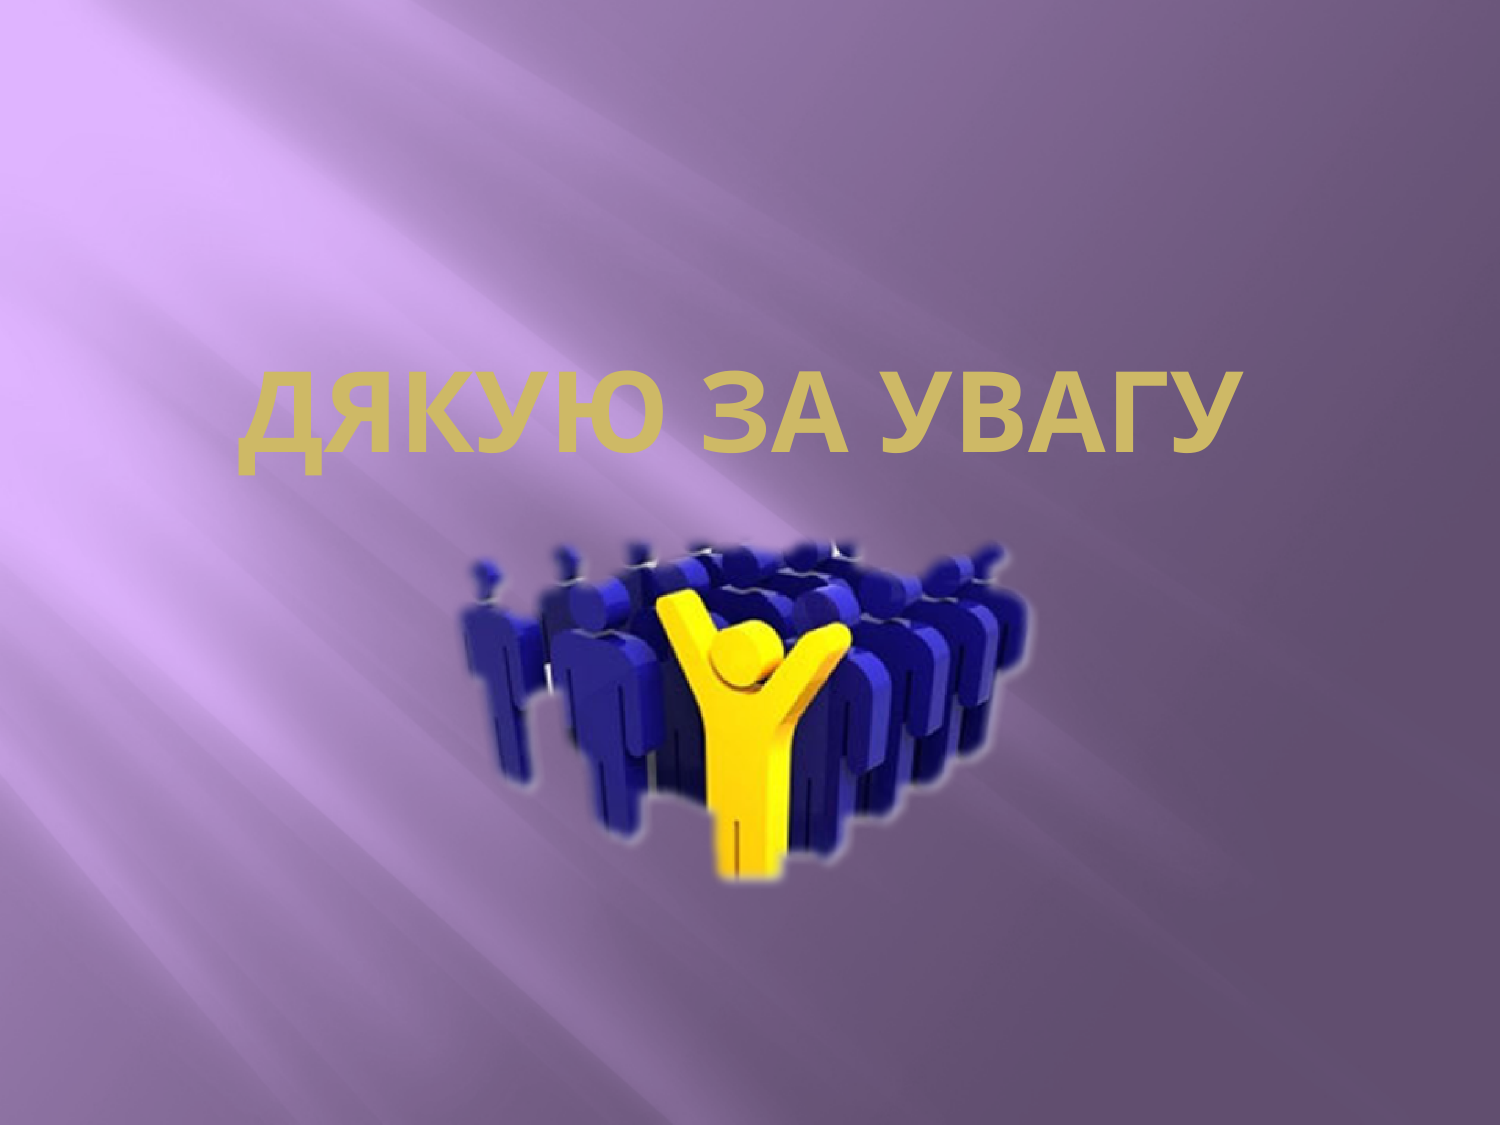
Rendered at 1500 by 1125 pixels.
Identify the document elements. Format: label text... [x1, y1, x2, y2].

picture [444, 533, 1038, 886]
text_box Дякую за увагу [223, 332, 1260, 483]
